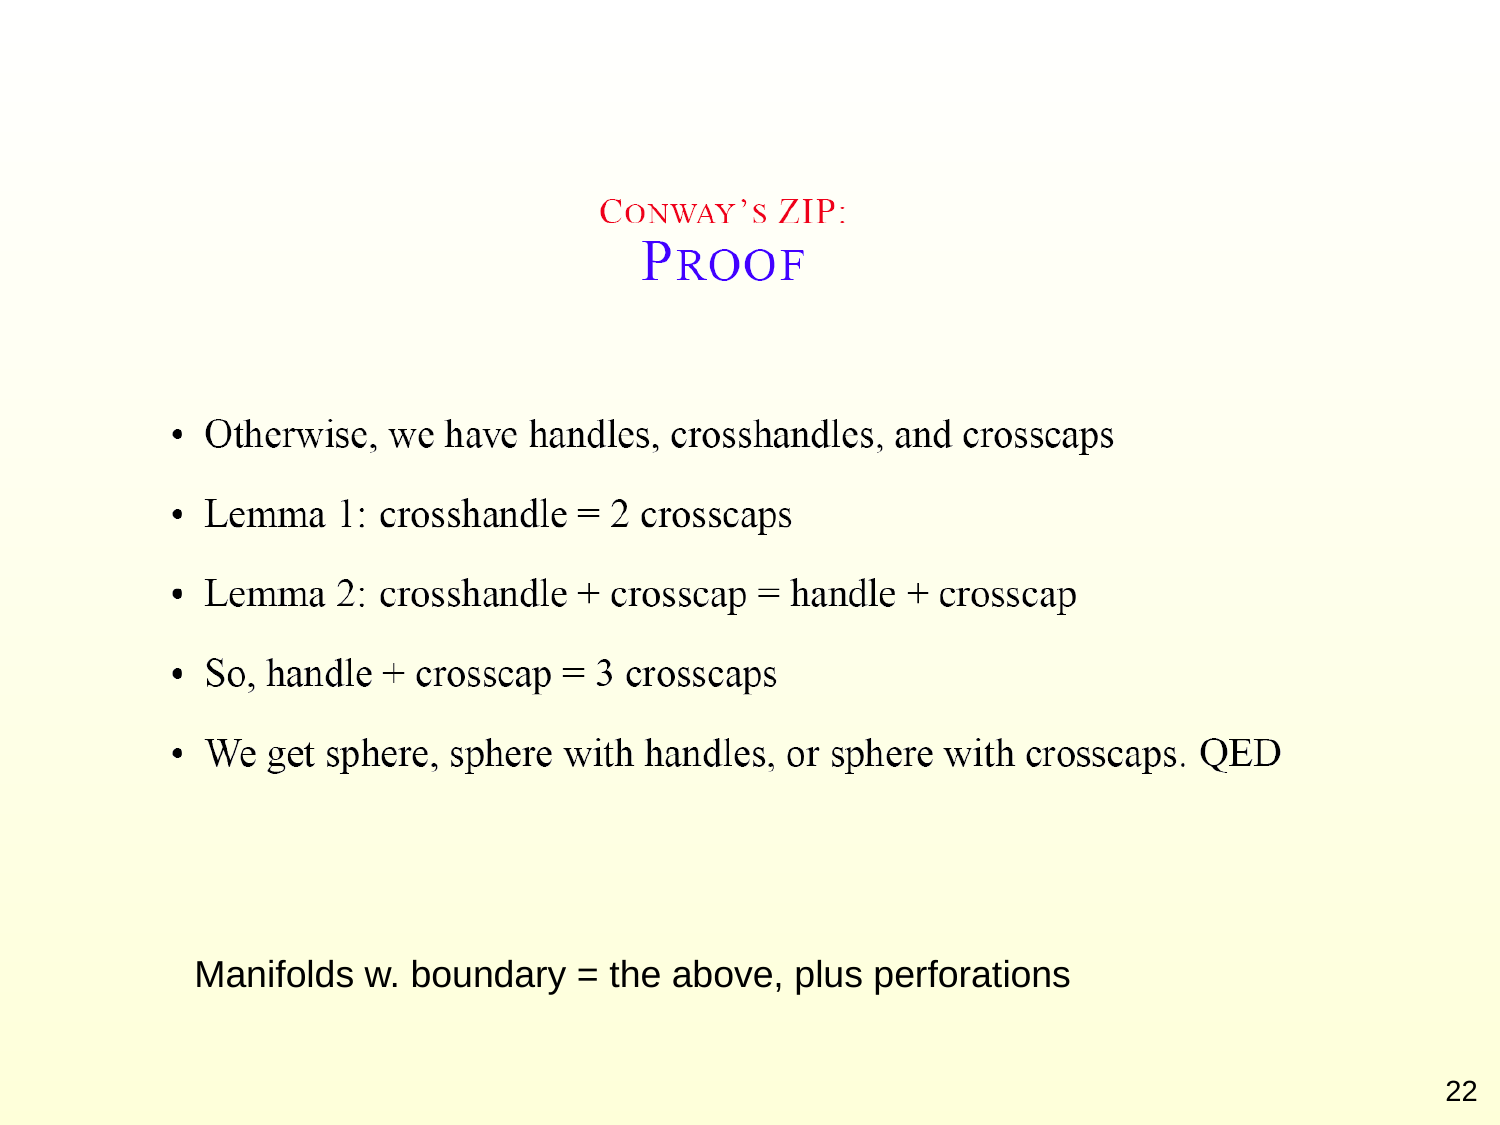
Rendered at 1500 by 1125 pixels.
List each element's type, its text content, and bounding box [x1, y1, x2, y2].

text_box Manifolds w. boundary = the above, plus perforations [179, 942, 1087, 1002]
slide_number 22 [1142, 1064, 1494, 1125]
picture [121, 177, 1350, 893]
